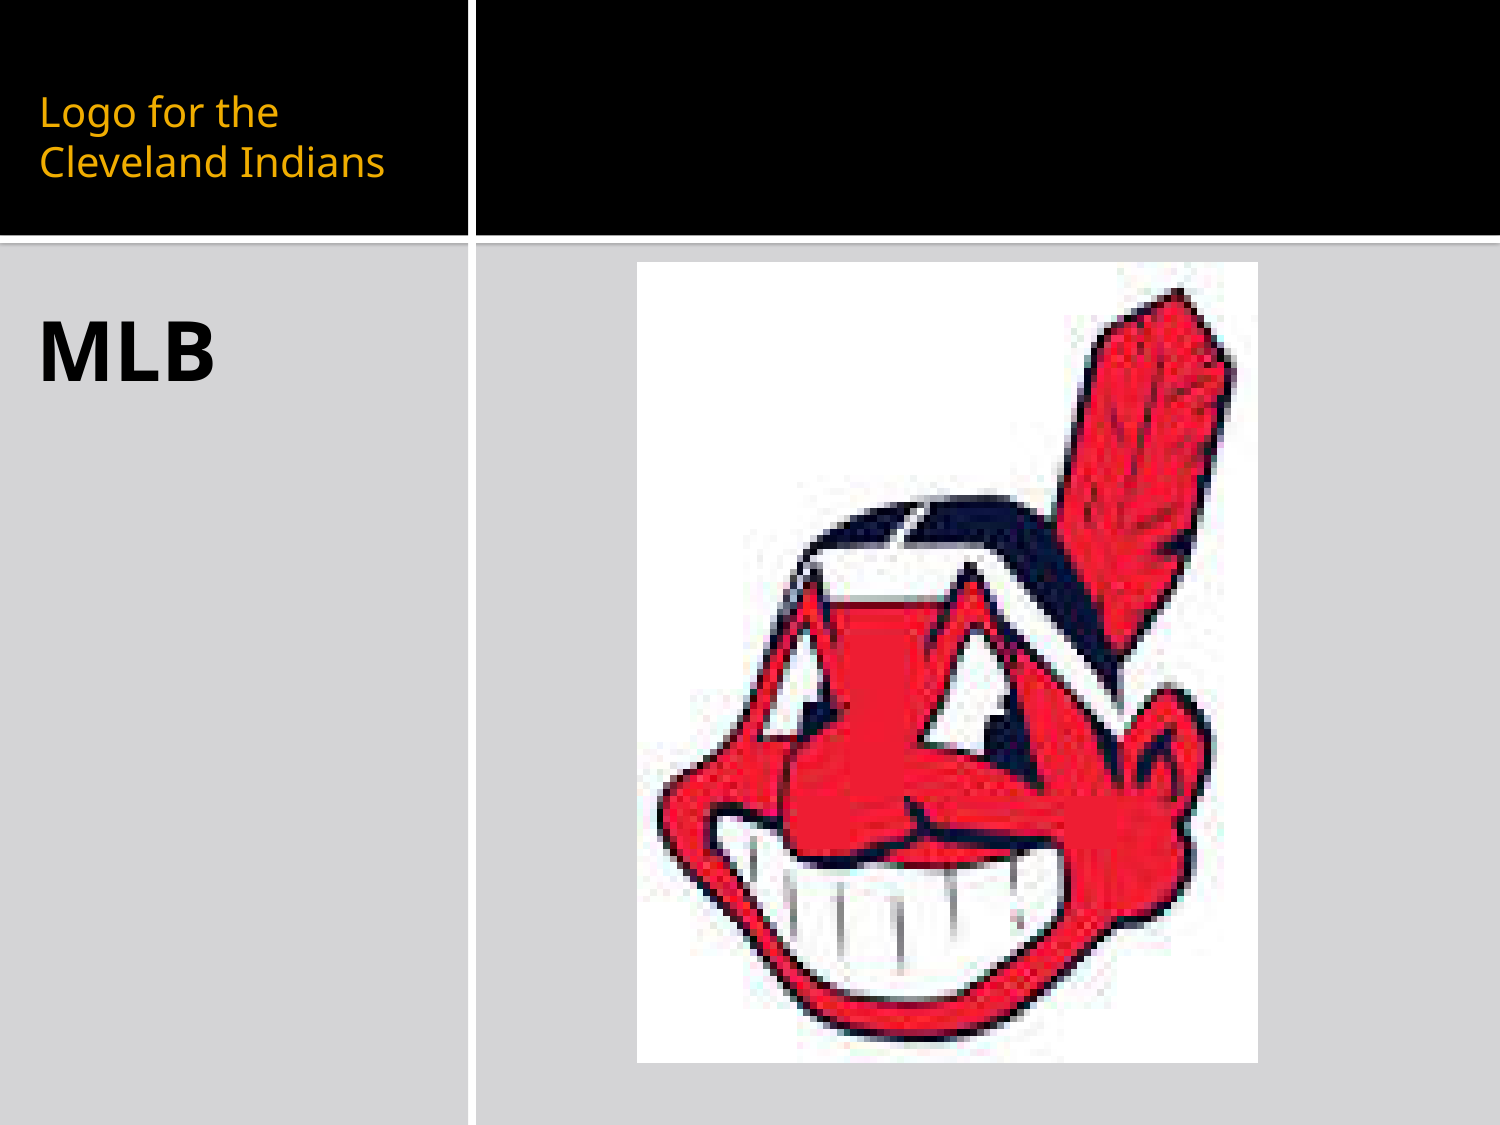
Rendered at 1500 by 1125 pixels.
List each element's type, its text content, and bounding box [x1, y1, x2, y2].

title Logo for the Cleveland Indians [26, 25, 442, 186]
list MLB [26, 283, 432, 1034]
picture [637, 262, 1258, 1063]
